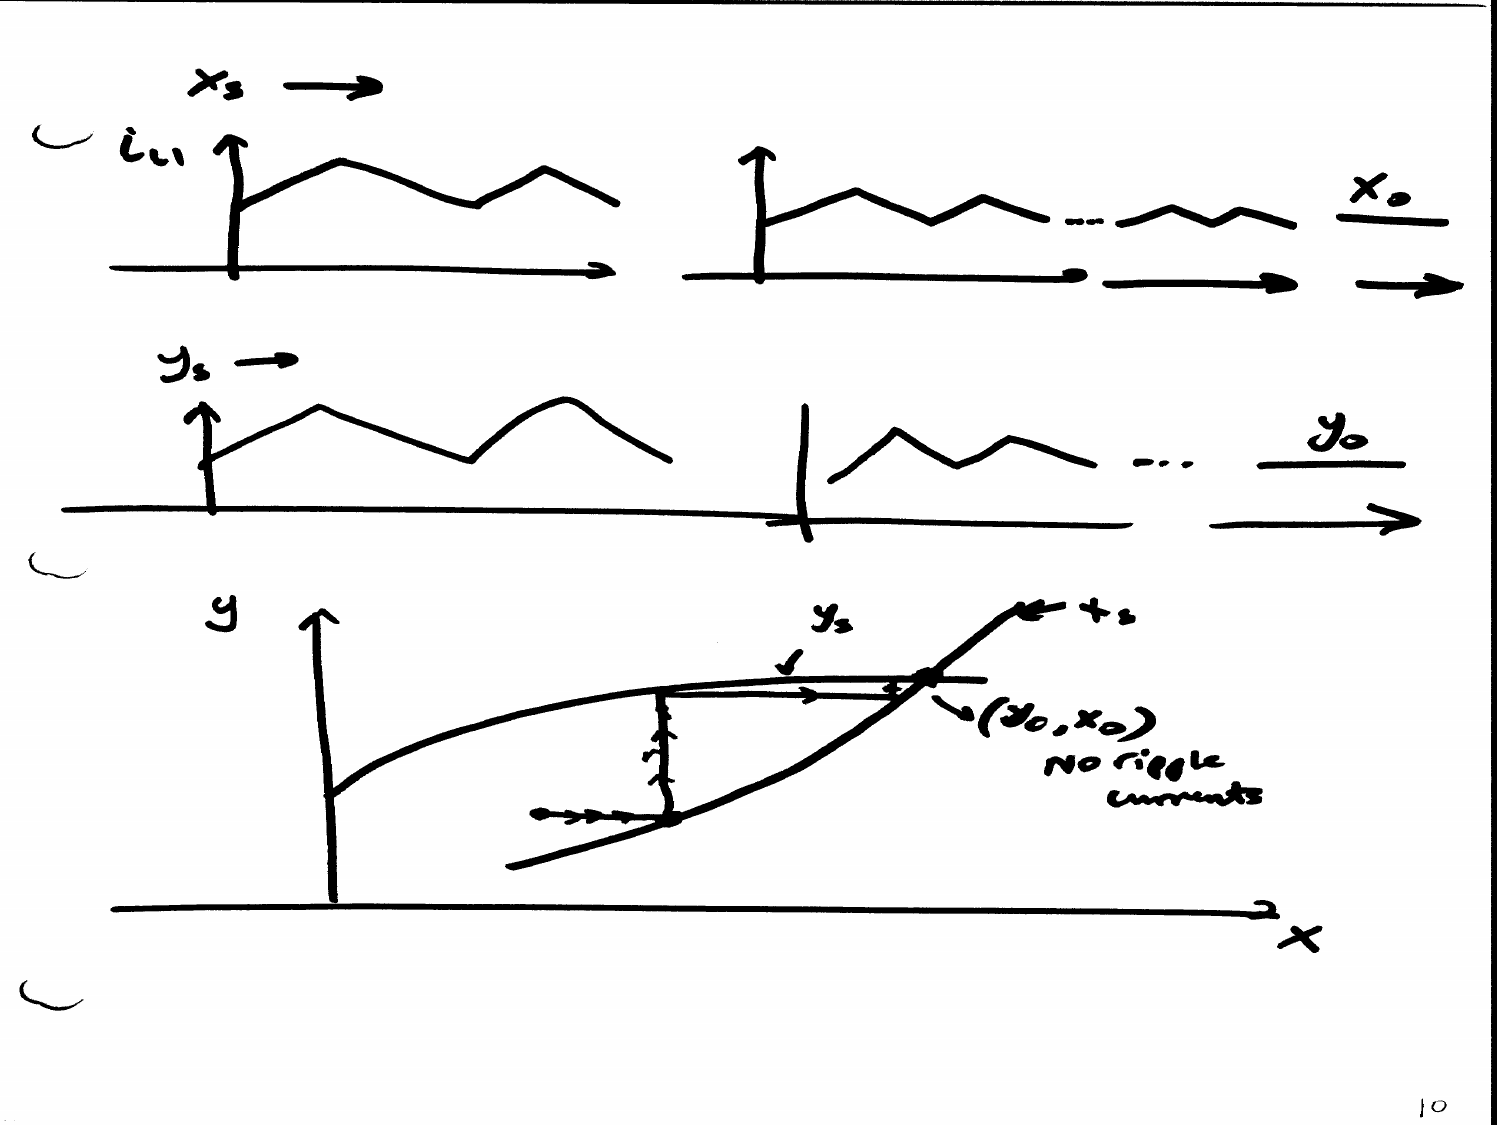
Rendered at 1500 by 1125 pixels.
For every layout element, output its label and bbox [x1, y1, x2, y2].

text_box [0, 0, 1500, 1125]
